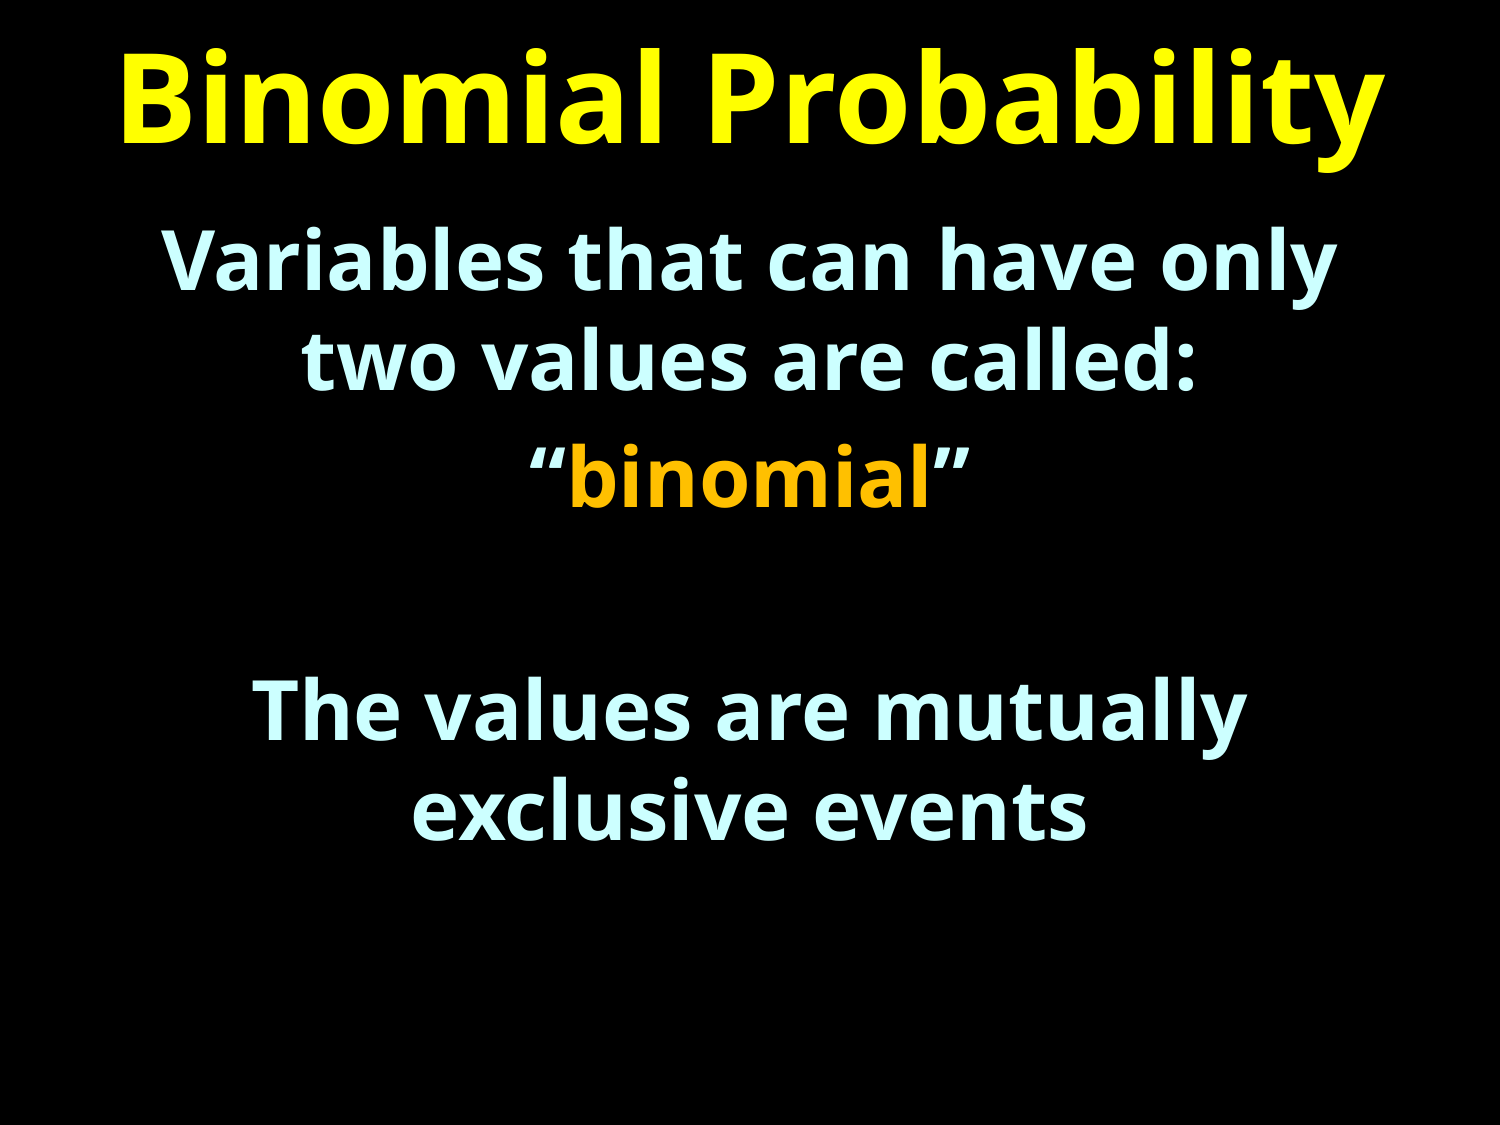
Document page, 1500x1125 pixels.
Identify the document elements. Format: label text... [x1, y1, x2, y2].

title Binomial Probability [0, 0, 1500, 188]
list Variables that can have only two values are called: “binomial” The values are mutually exclusive events [75, 200, 1425, 1125]
